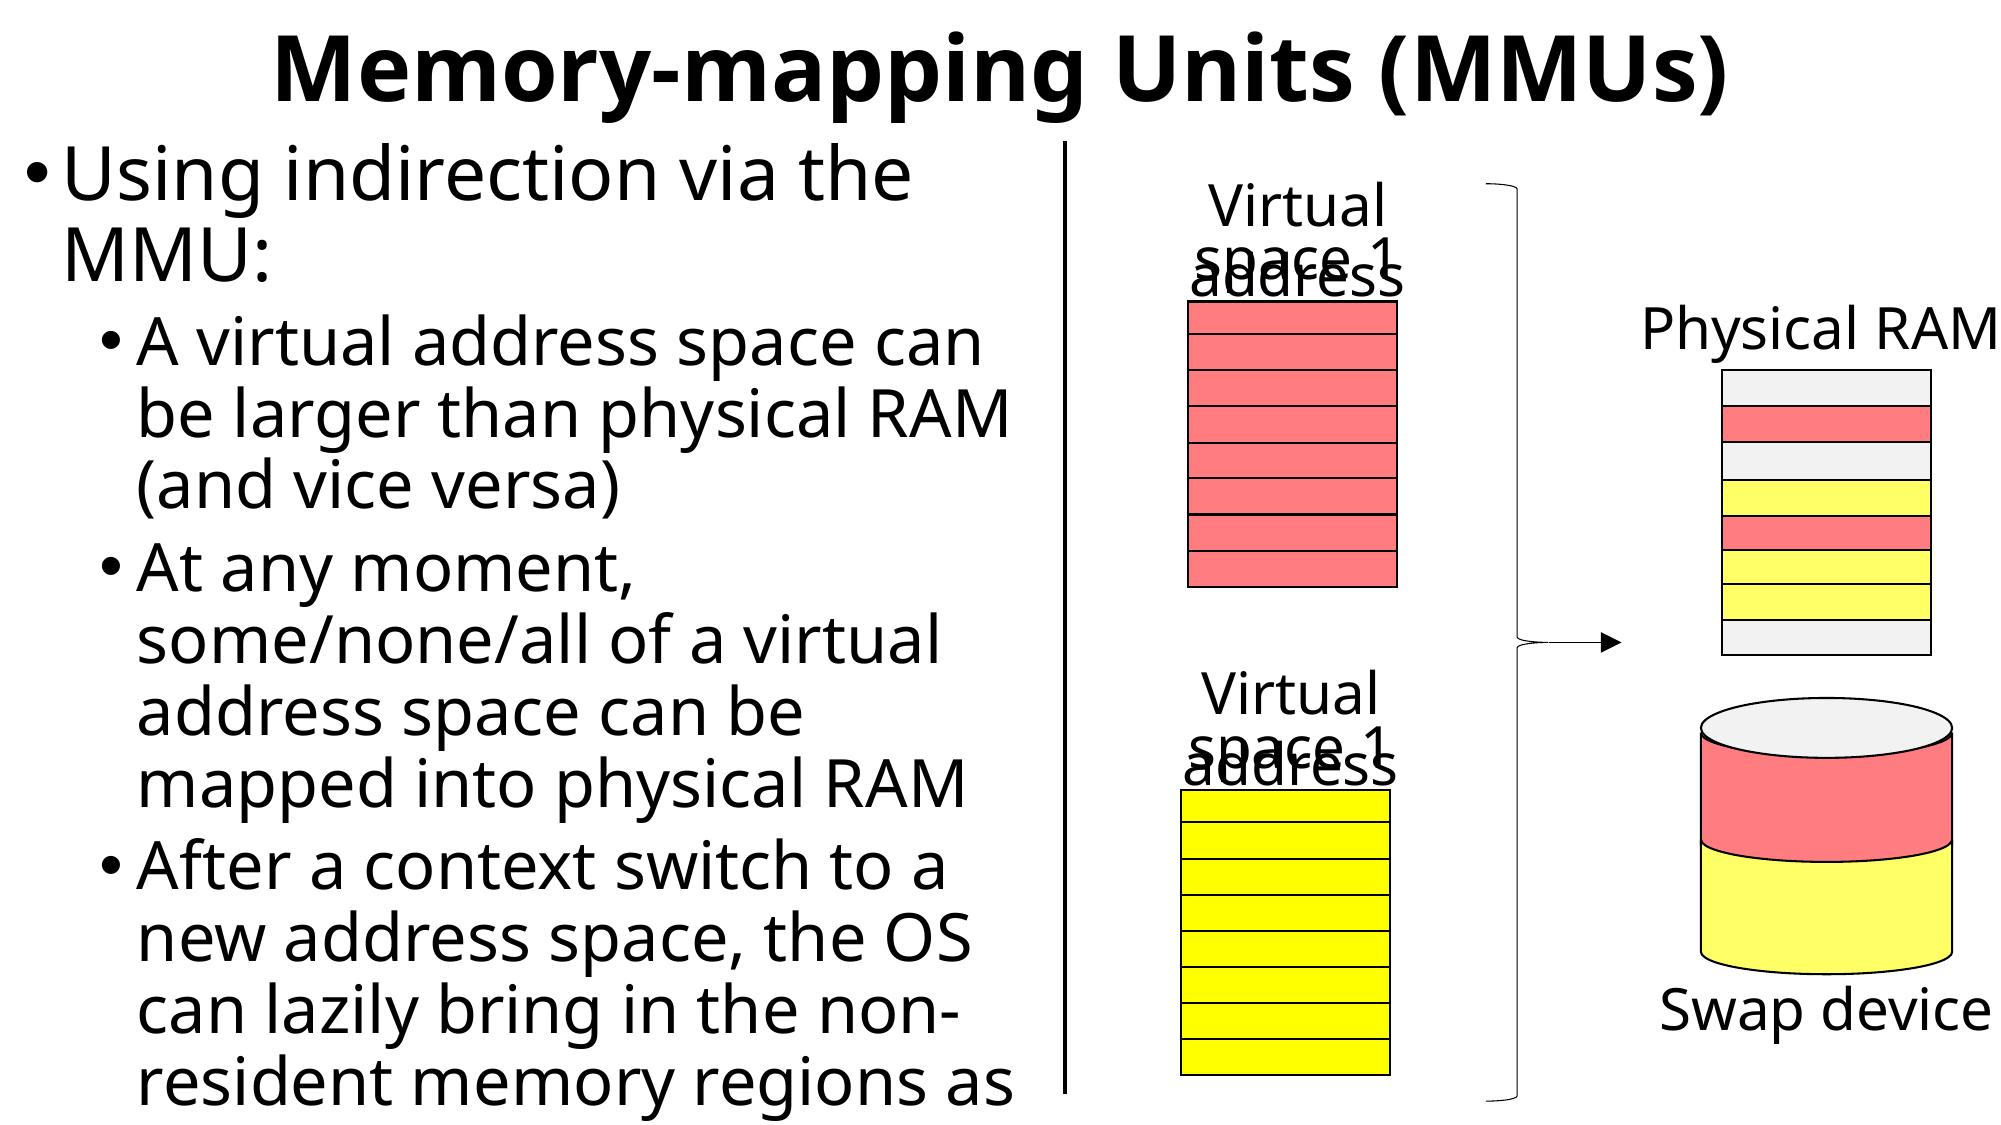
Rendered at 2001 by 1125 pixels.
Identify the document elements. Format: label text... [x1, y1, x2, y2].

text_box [1621, 697, 2000, 1051]
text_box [1080, 649, 1502, 1076]
text_box [1485, 184, 1549, 1102]
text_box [1087, 160, 1509, 587]
title Memory-mapping Units (MMUs) [137, 3, 1863, 141]
list Using indirection via the MMU: A virtual address space can be larger than physical RAM (and vice versa) At any moment, some/none/all of a virtual address space can be mapped into physical RAM After a context switch to a new address space, the OS can lazily bring in the non-resident memory regions as the address space’s code tries to access those regions [9, 127, 1043, 1113]
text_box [1615, 283, 2000, 656]
